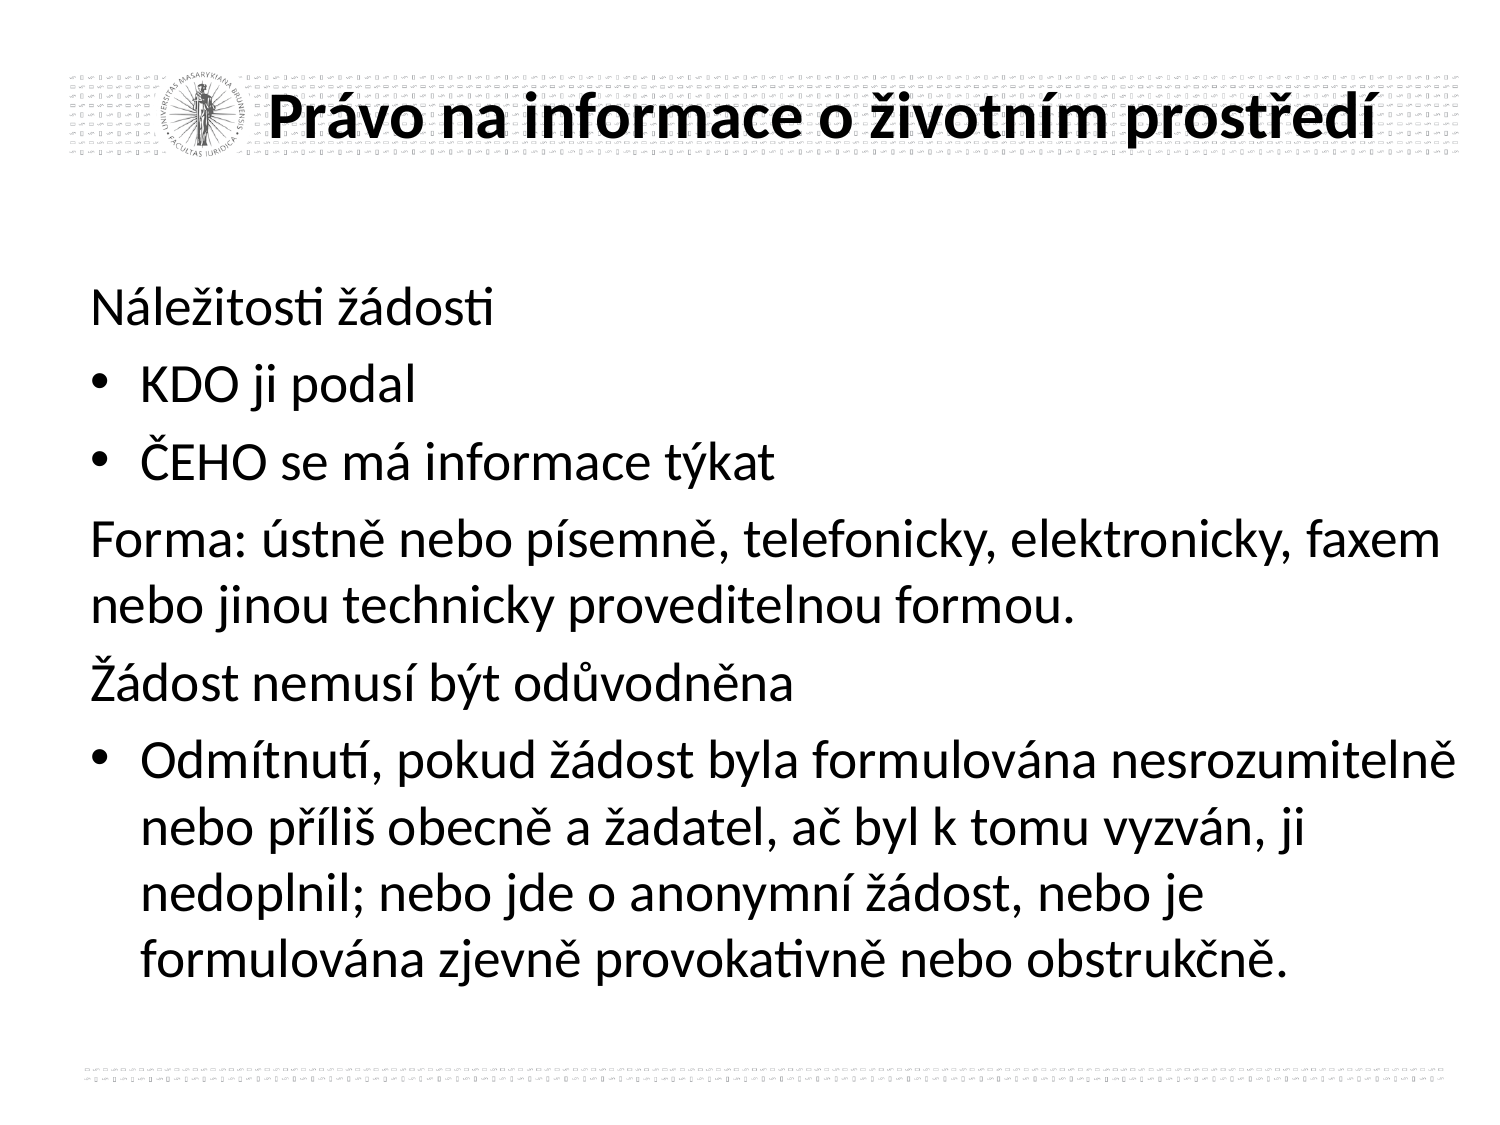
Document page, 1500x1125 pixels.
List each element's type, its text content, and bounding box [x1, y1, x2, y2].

list Náležitosti žádosti KDO ji podal ČEHO se má informace týkat Forma: ústně nebo písemně, telefonicky, elektronicky, faxem nebo jinou technicky proveditelnou formou. Žádost nemusí být odůvodněna Odmítnutí, pokud žádost byla formulována nesrozumitelně nebo příliš obecně a žadatel, ač byl k tomu vyzván, ji nedoplnil; nebo jde o anonymní žádost, nebo je formulována zjevně provokativně nebo obstrukčně. [75, 262, 1483, 1038]
picture [0, 42, 1500, 200]
picture [13, 1039, 1500, 1116]
